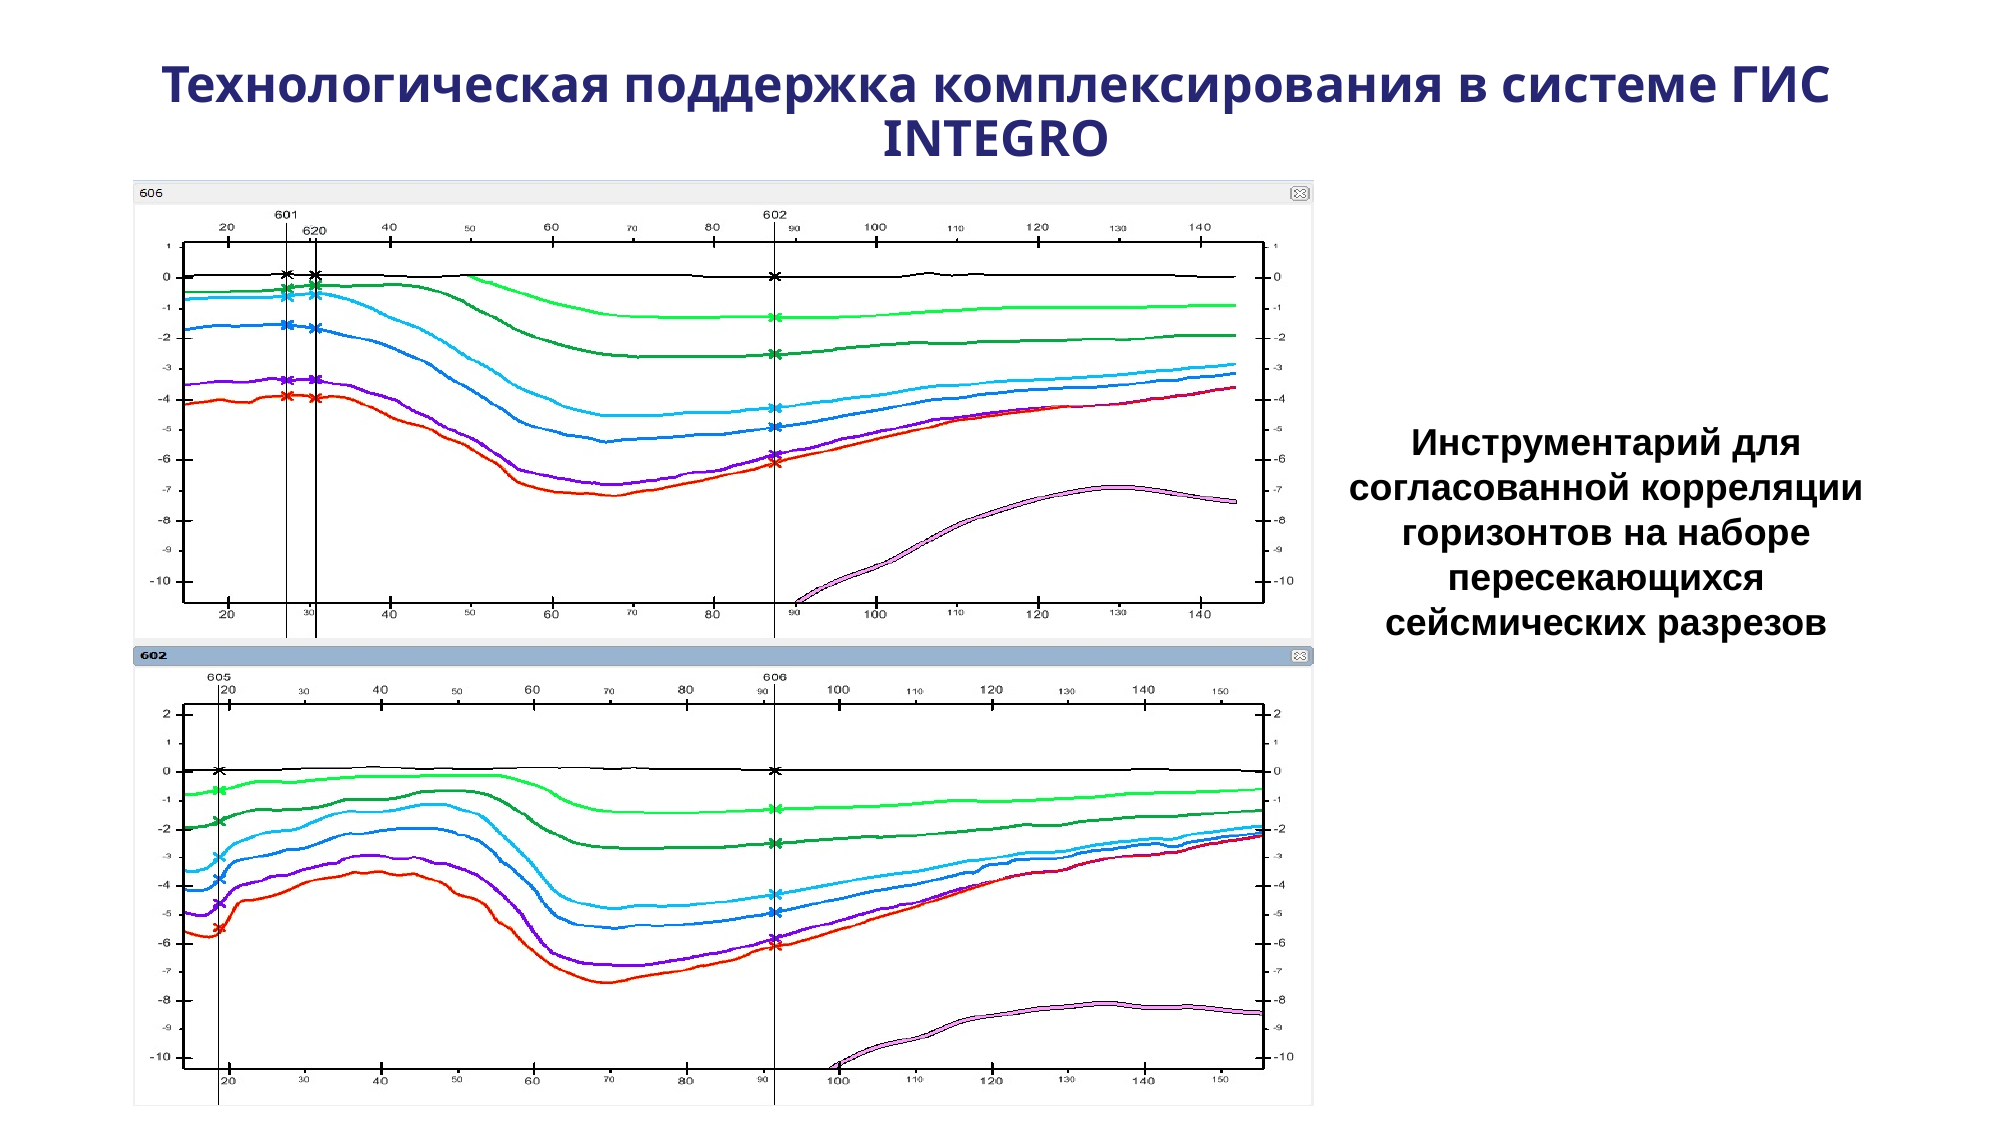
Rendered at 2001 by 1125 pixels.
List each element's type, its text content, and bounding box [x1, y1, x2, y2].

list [133, 180, 1314, 1106]
title Технологическая поддержка комплексирования в системе ГИС INTEGRO [34, 19, 1960, 207]
text_box Инструментарий для согласованной корреляции горизонтов на наборе пересекающихся сейсмических разрезов [1314, 410, 1898, 651]
